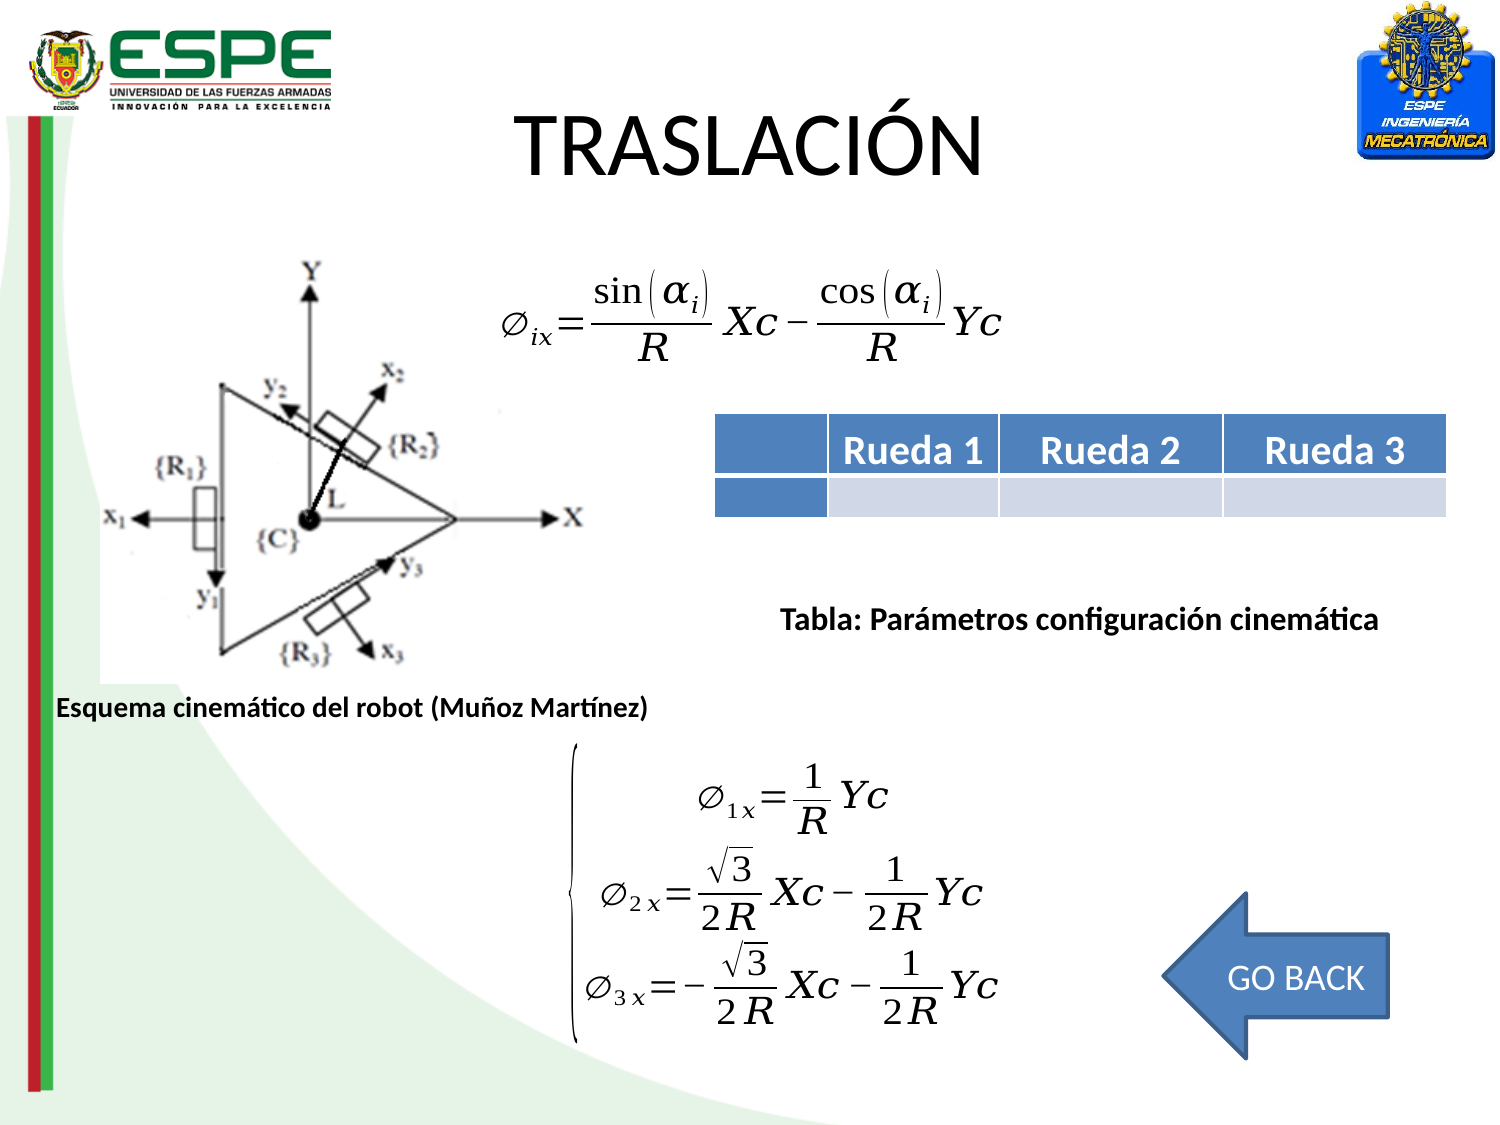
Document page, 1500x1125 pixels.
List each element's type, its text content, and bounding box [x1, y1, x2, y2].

title TRASLACIÓN [335, 45, 1425, 233]
text_box GO BACK [1161, 891, 1390, 1061]
picture [0, 30, 880, 1125]
text_box Tabla: Parámetros configuración cinemática [884, 589, 1396, 645]
picture [1352, 0, 1500, 166]
